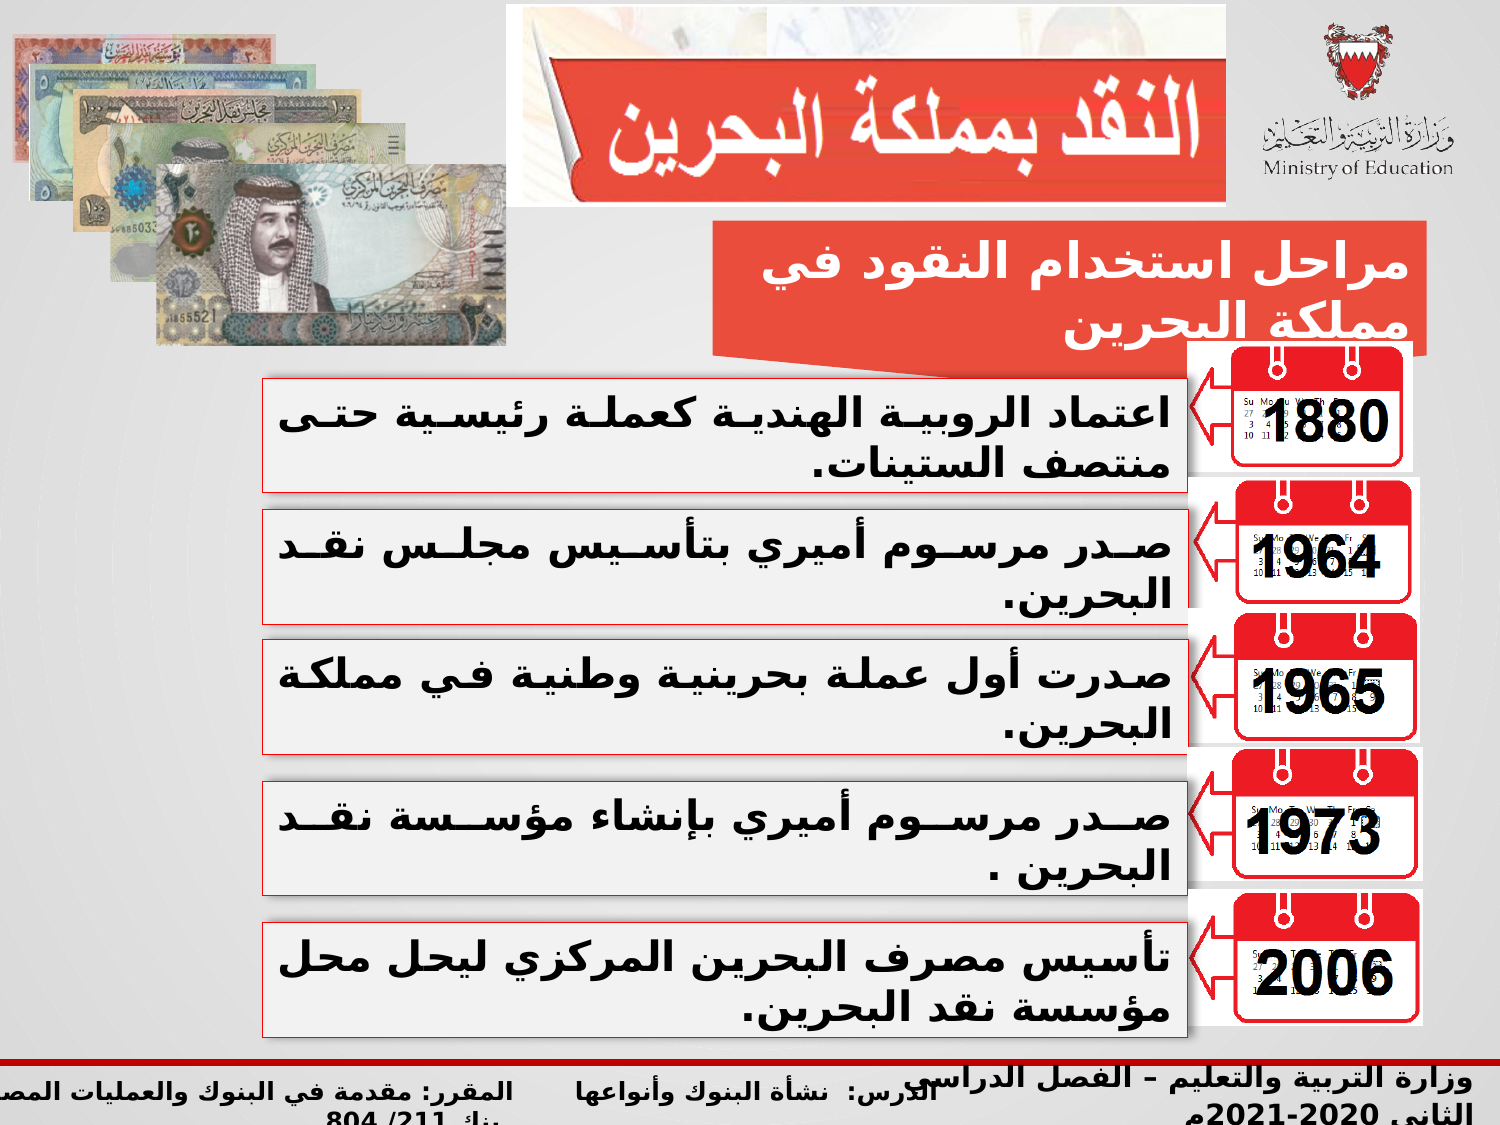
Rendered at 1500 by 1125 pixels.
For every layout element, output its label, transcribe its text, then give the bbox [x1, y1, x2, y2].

text_box الدرس: نشأة البنوك وأنواعها المقرر: مقدمة في البنوك والعمليات المصرفية بنك 211/ 804 [0, 1067, 867, 1125]
text_box صدر مرسوم أميري بتأسيس مجلس نقد البحرين. [262, 509, 1188, 625]
picture [1187, 747, 1423, 881]
text_box صدرت أول عملة بحرينية وطنية في مملكة البحرين. [262, 639, 1189, 755]
text_box صدر مرسوم أميري بإنشاء مؤسسة نقد البحرين . [262, 781, 1188, 896]
text_box مراحل استخدام النقود في مملكة البحرين [712, 220, 1427, 371]
picture [1187, 341, 1413, 472]
text_box تأسيس مصرف البحرين المركزي ليحل محل مؤسسة نقد البحرين. [262, 922, 1188, 1038]
picture [506, 0, 1496, 208]
picture [1188, 477, 1420, 744]
text_box وزارة التربية والتعليم – الفصل الدراسي الثاني 2020-2021م [867, 1063, 1490, 1125]
text_box اعتماد الروبية الهندية كعملة رئيسية حتى منتصف الستينات. [262, 378, 1188, 493]
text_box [12, 34, 507, 346]
picture [1188, 889, 1423, 1026]
